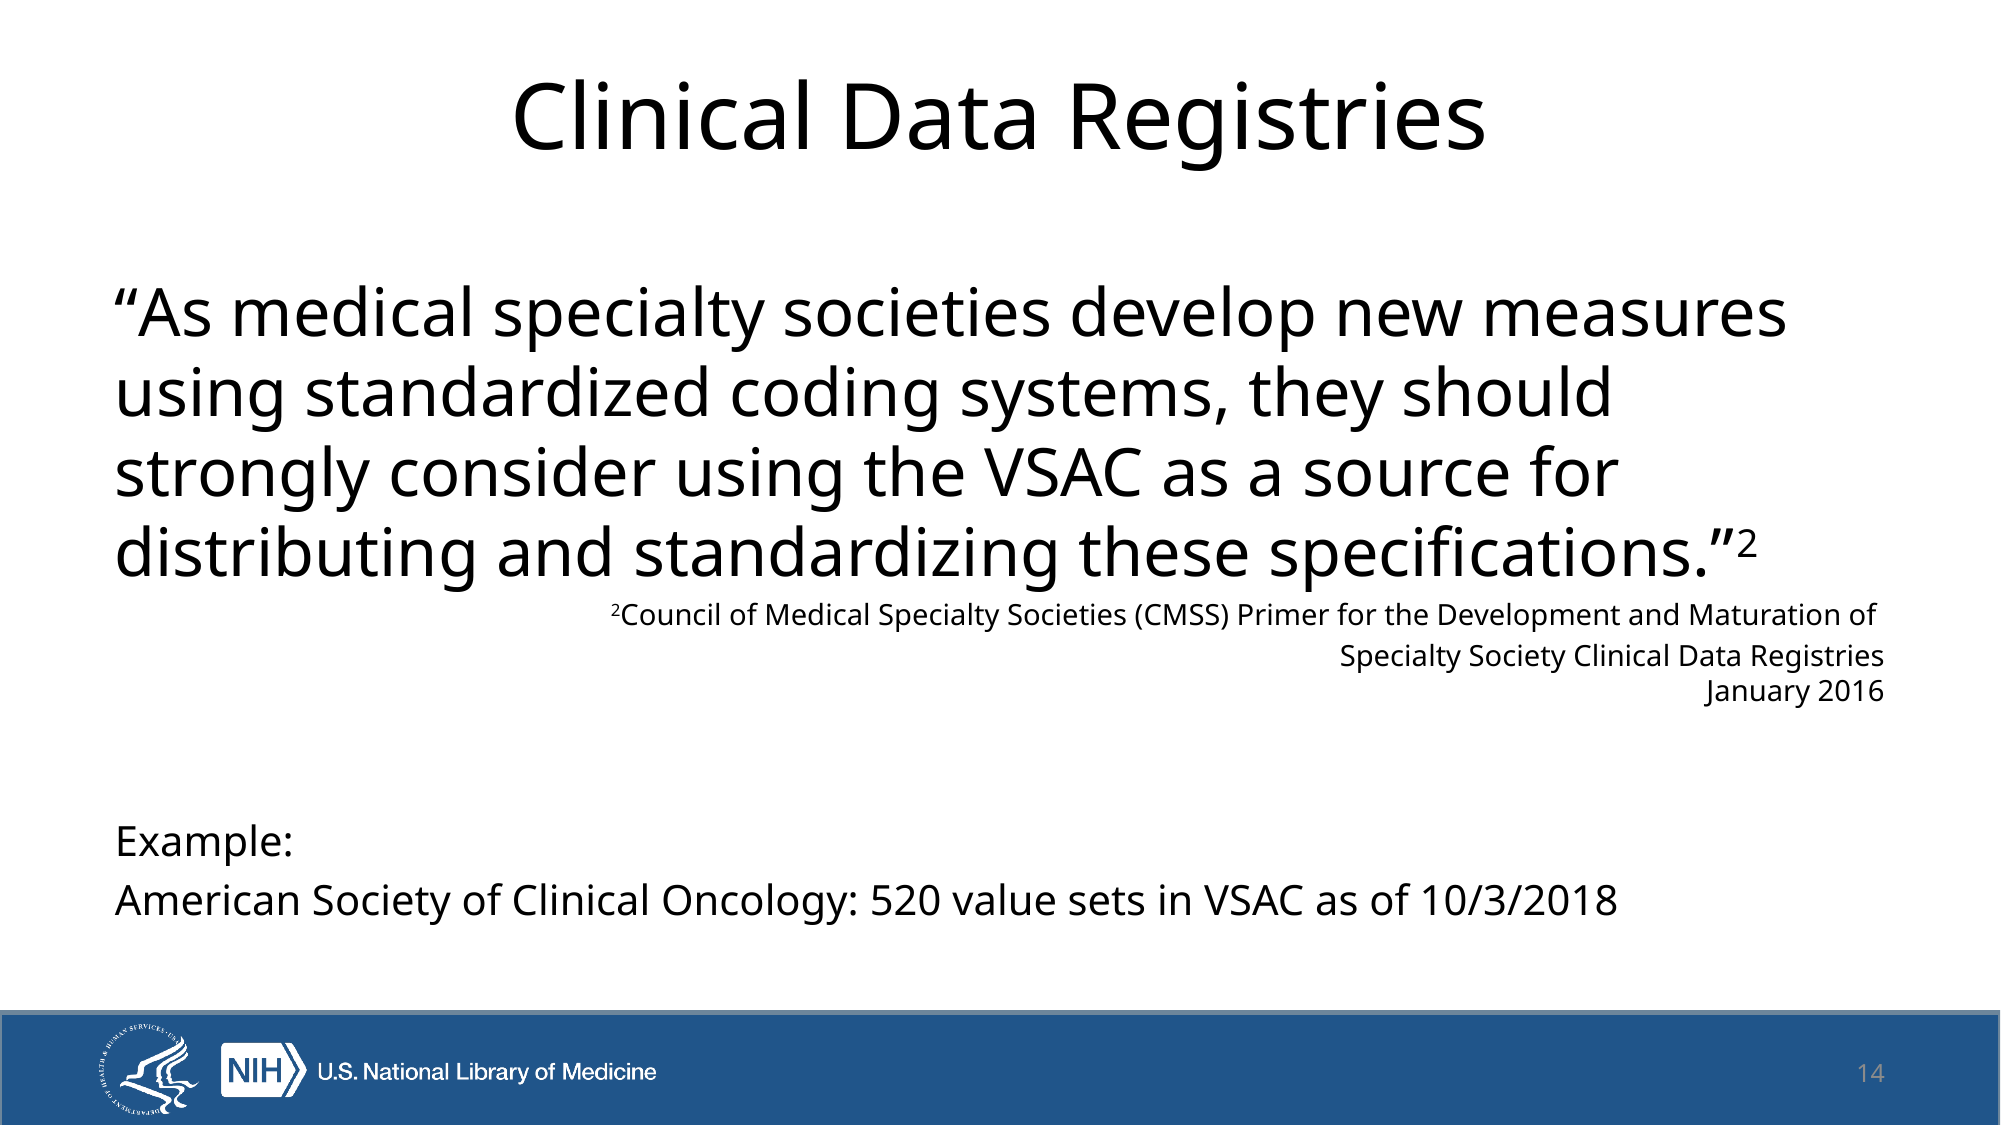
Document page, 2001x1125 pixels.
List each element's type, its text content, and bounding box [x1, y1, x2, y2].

list “As medical specialty societies develop new measures using standardized coding systems, they should strongly consider using the VSAC as a source for distributing and standardizing these specifications.”2 2Council of Medical Specialty Societies (CMSS) Primer for the Development and Maturation of Specialty Society Clinical Data Registries January 2016 Example: American Society of Clinical Oncology: 520 value sets in VSAC as of 10/3/2018 [99, 262, 1900, 998]
slide_number 14 [1433, 1042, 1900, 1103]
picture [99, 1024, 656, 1115]
title Clinical Data Registries [249, 24, 1750, 200]
